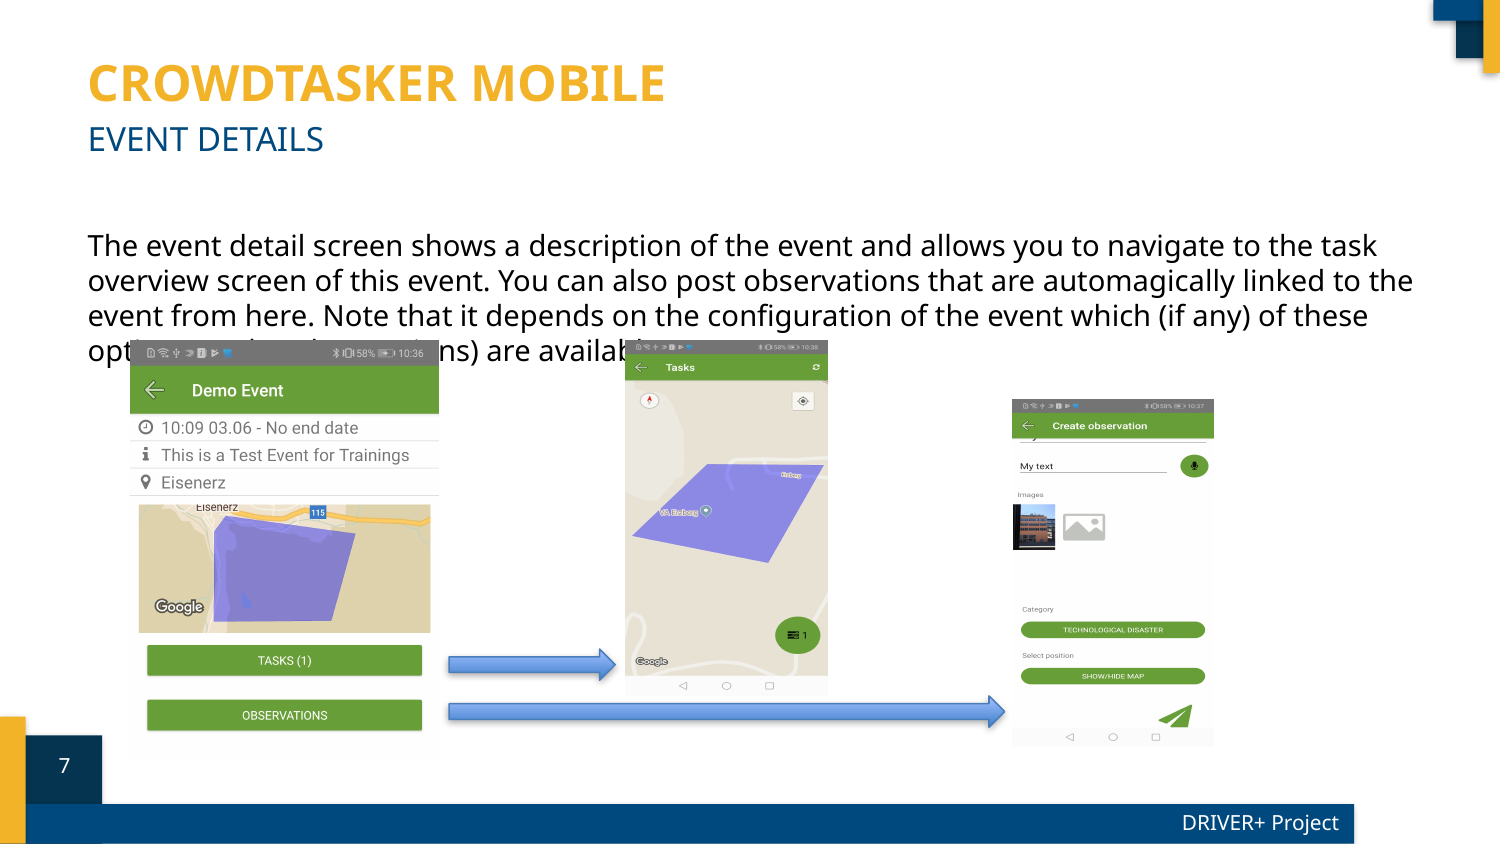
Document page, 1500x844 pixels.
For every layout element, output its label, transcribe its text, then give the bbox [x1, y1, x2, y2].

picture [1012, 399, 1214, 747]
text_box [448, 648, 616, 682]
picture [625, 340, 828, 697]
picture [130, 340, 439, 765]
text_box [448, 695, 1006, 728]
footer DRIVER+ Project [103, 804, 1355, 844]
slide_number 7 [26, 735, 102, 799]
list Event Details [72, 110, 1420, 189]
list The event detail screen shows a description of the event and allows you to navigate to the task overview screen of this event. You can also post observations that are automagically linked to the event from here. Note that it depends on the configuration of the event which (if any) of these options (tasks, observations) are available. [72, 219, 1434, 736]
title CROWDTASKER MOBILE [72, 22, 1420, 110]
